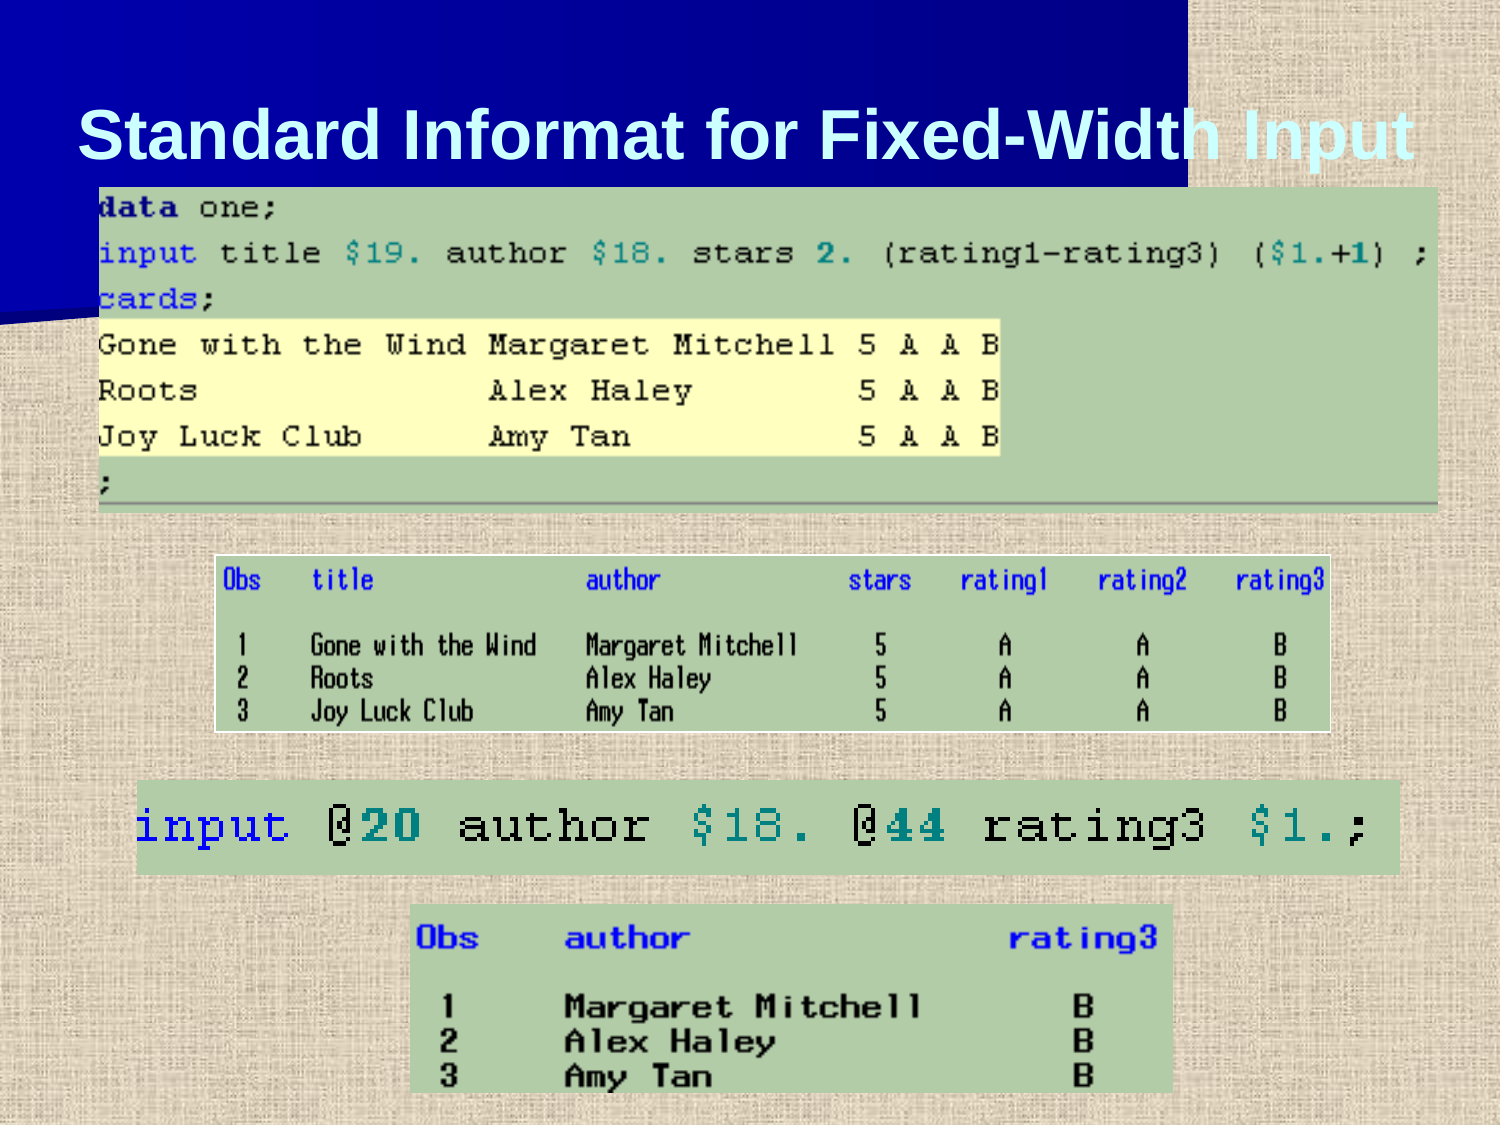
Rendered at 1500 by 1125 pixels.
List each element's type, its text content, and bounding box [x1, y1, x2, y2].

picture [0, 0, 1500, 1125]
text_box Standard Informat for Fixed-Width Input [62, 43, 1475, 232]
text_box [137, 780, 1401, 1093]
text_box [99, 187, 1438, 732]
